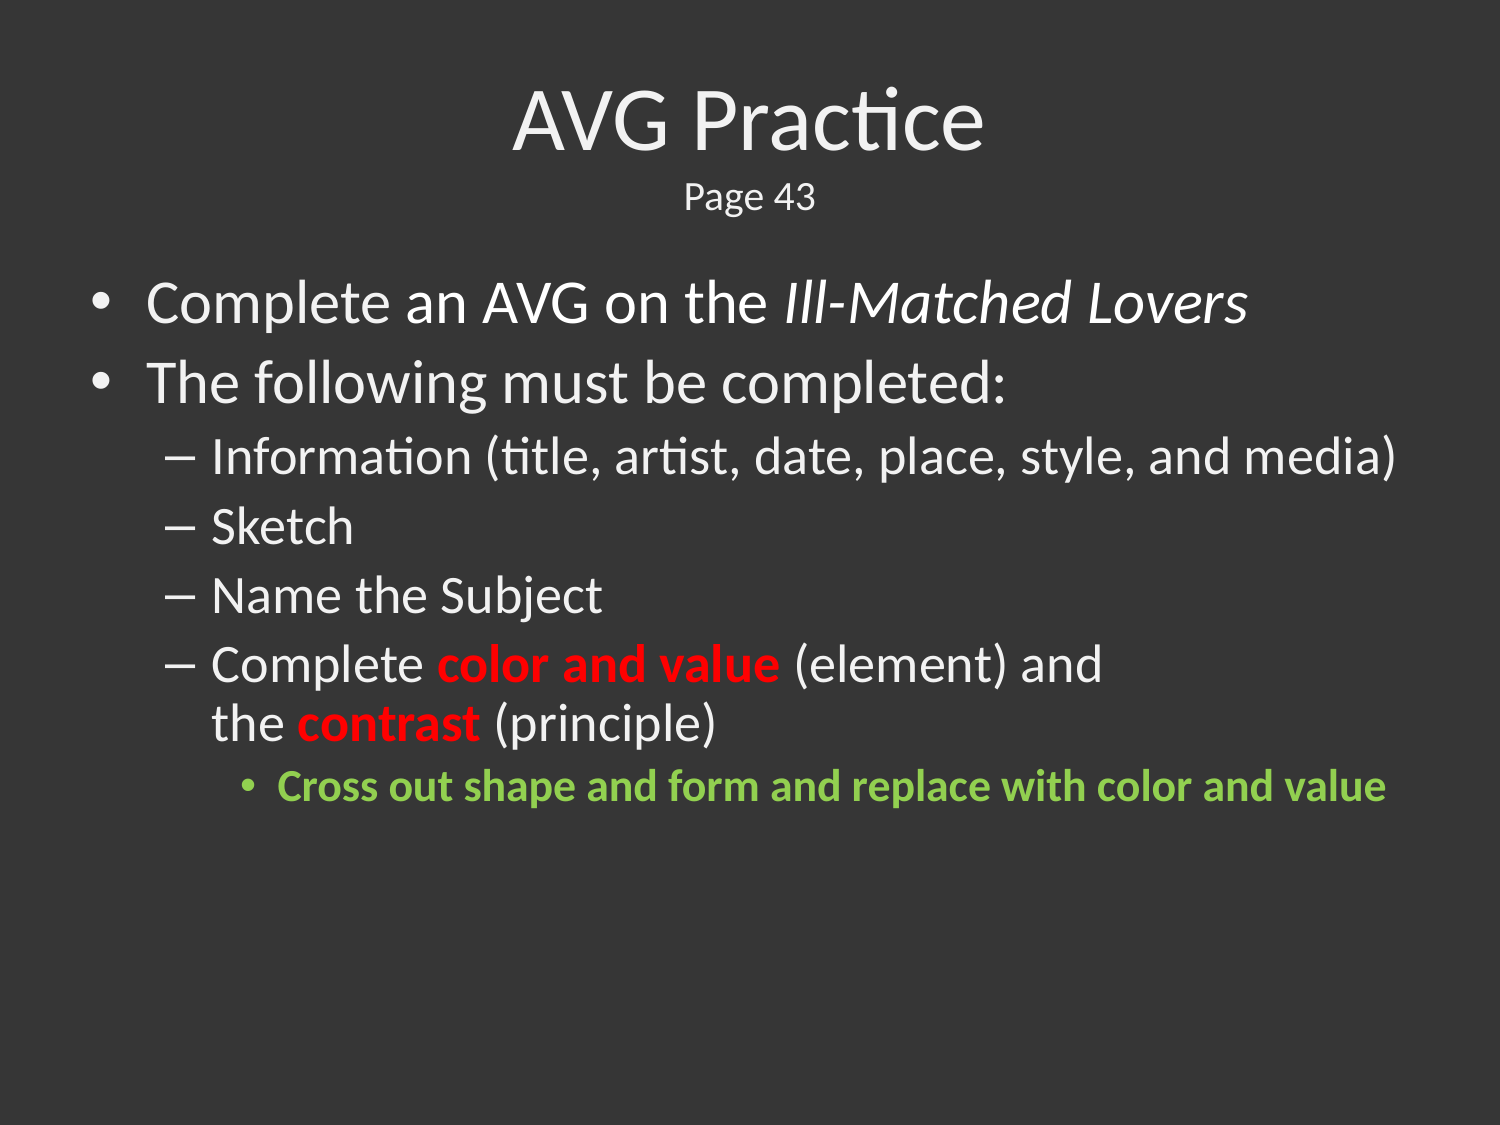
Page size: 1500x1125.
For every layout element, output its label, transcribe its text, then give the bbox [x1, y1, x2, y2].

list Complete an AVG on the Ill-Matched Lovers The following must be completed: Information (title, artist, date, place, style, and media) Sketch Name the Subject Complete color and value (element) and the contrast (principle) Cross out shape and form and replace with color and value [74, 262, 1426, 1125]
title AVG Practice Page 43 [74, 44, 1426, 233]
